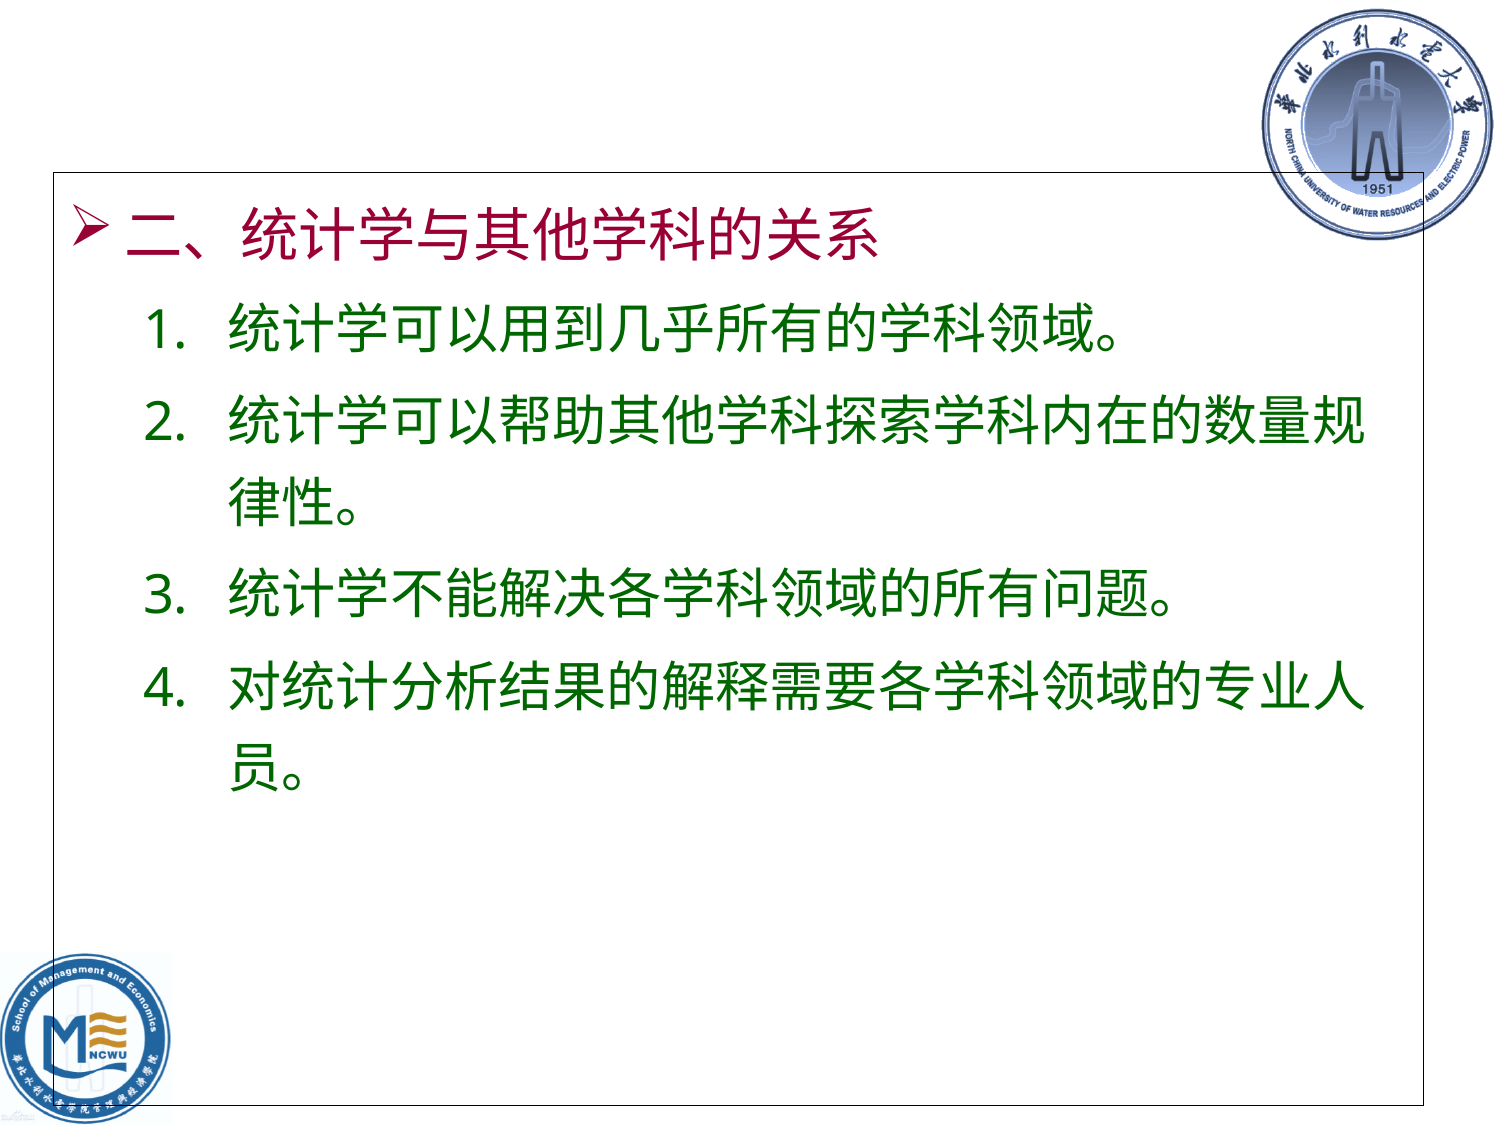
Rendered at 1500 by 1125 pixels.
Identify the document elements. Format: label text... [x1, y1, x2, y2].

picture [0, 952, 172, 1125]
list 二、统计学与其他学科的关系 统计学可以用到几乎所有的学科领域。 统计学可以帮助其他学科探索学科内在的数量规律性。 统计学不能解决各学科领域的所有问题。 对统计分析结果的解释需要各学科领域的专业人员。 [53, 172, 1424, 1106]
